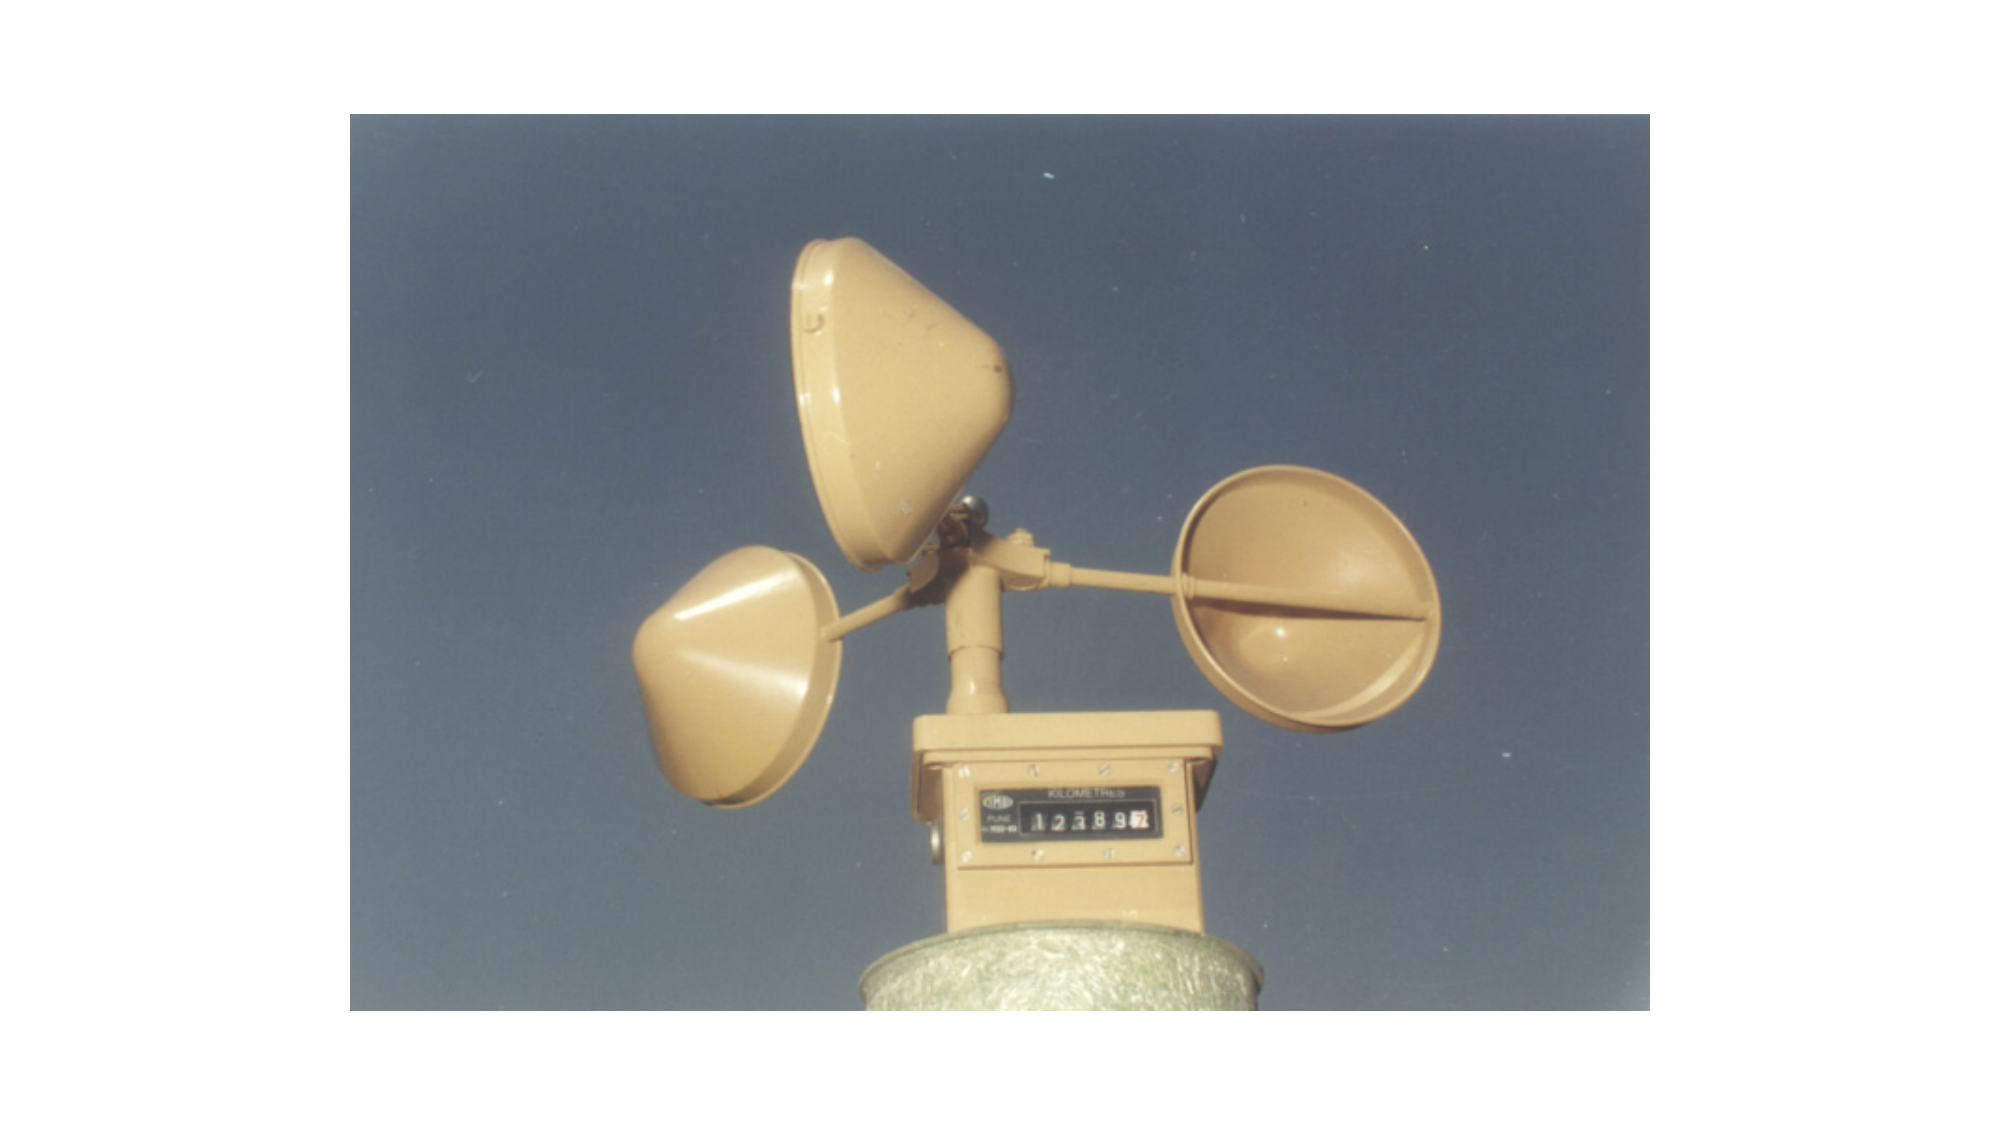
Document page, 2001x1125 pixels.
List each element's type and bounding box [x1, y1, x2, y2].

picture [349, 114, 1650, 1011]
